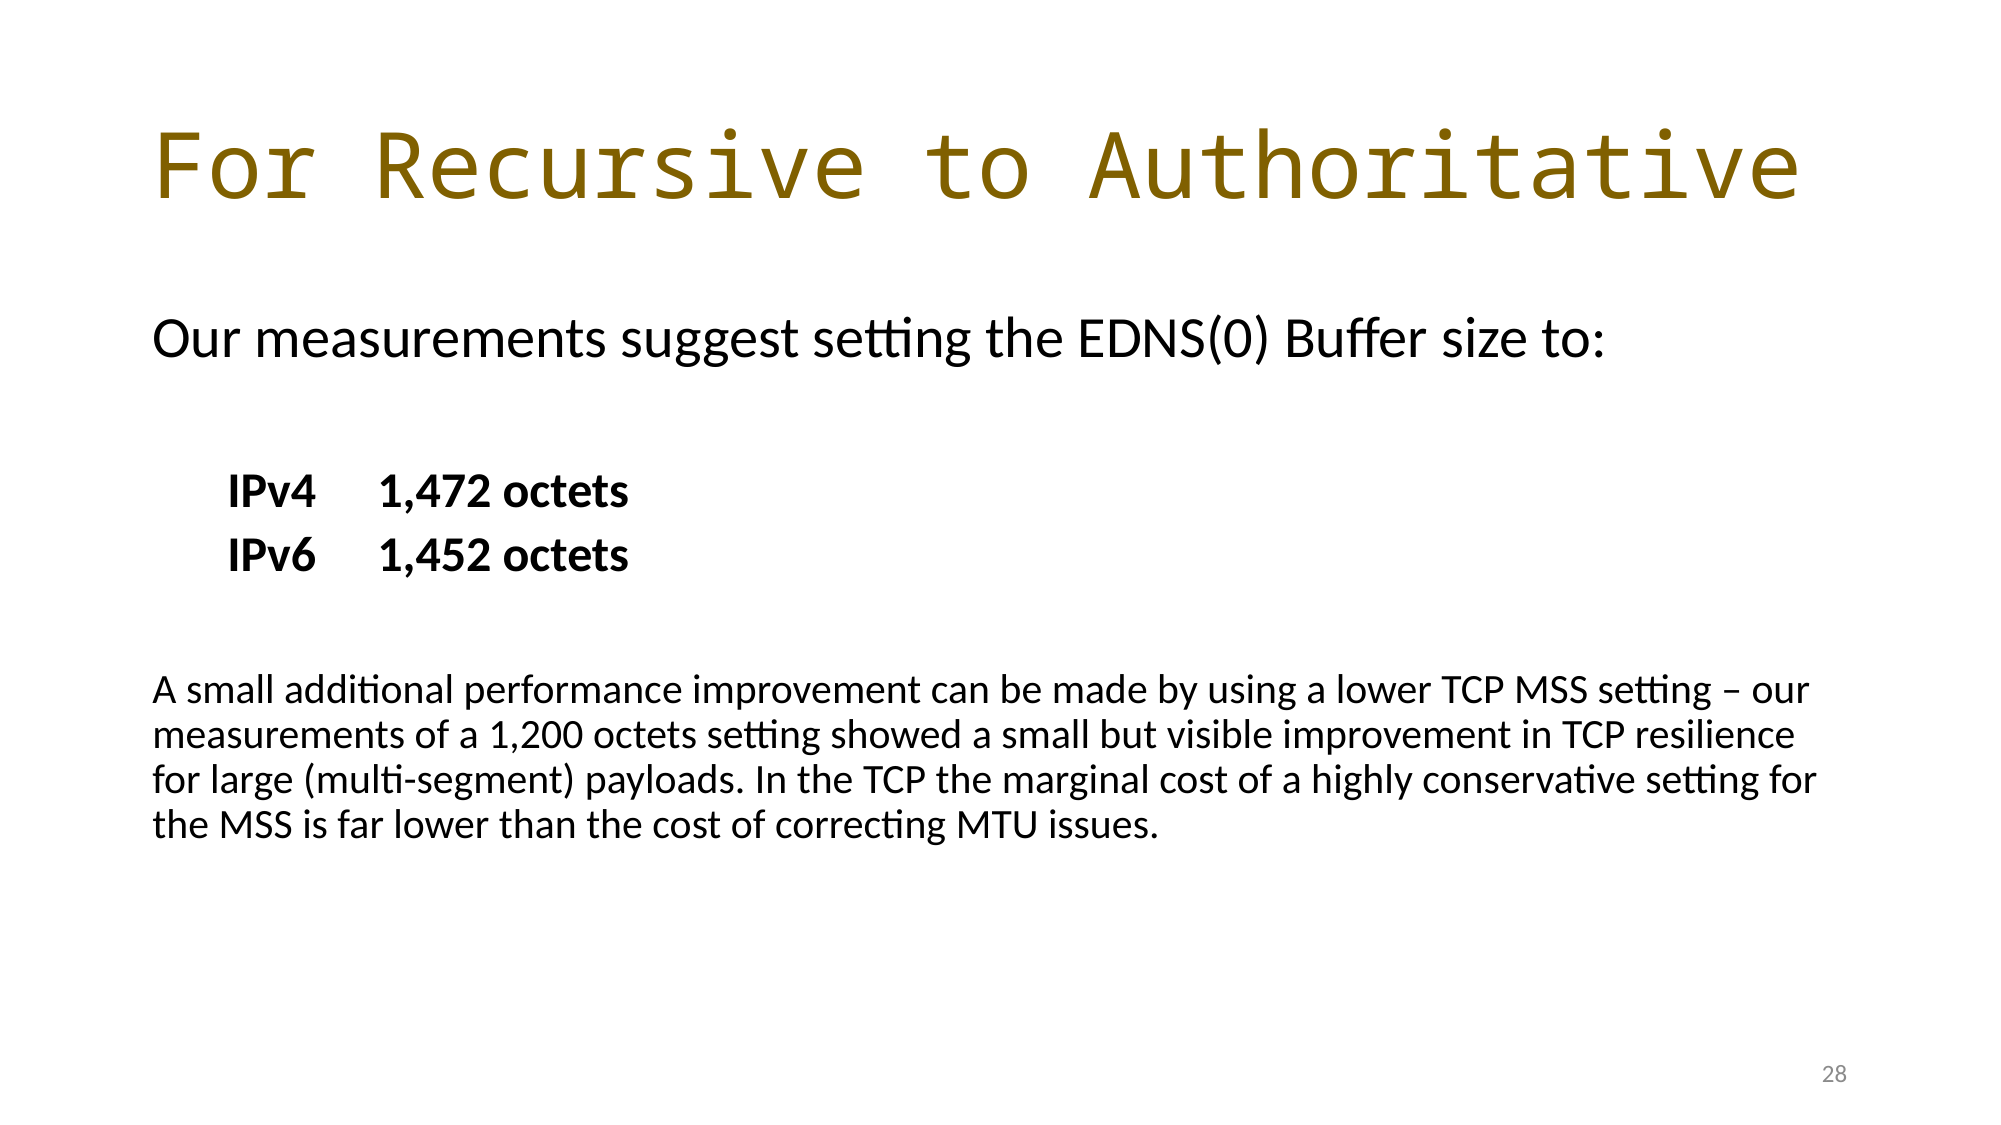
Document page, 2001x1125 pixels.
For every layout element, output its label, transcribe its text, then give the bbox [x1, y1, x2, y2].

slide_number 28 [1412, 1042, 1863, 1103]
title For Recursive to Authoritative [137, 59, 1863, 278]
list Our measurements suggest setting the EDNS(0) Buffer size to: IPv4 1,472 octets IPv6 1,452 octets A small additional performance improvement can be made by using a lower TCP MSS setting – our measurements of a 1,200 octets setting showed a small but visible improvement in TCP resilience for large (multi-segment) payloads. In the TCP the marginal cost of a highly conservative setting for the MSS is far lower than the cost of correcting MTU issues. [137, 299, 1863, 1014]
